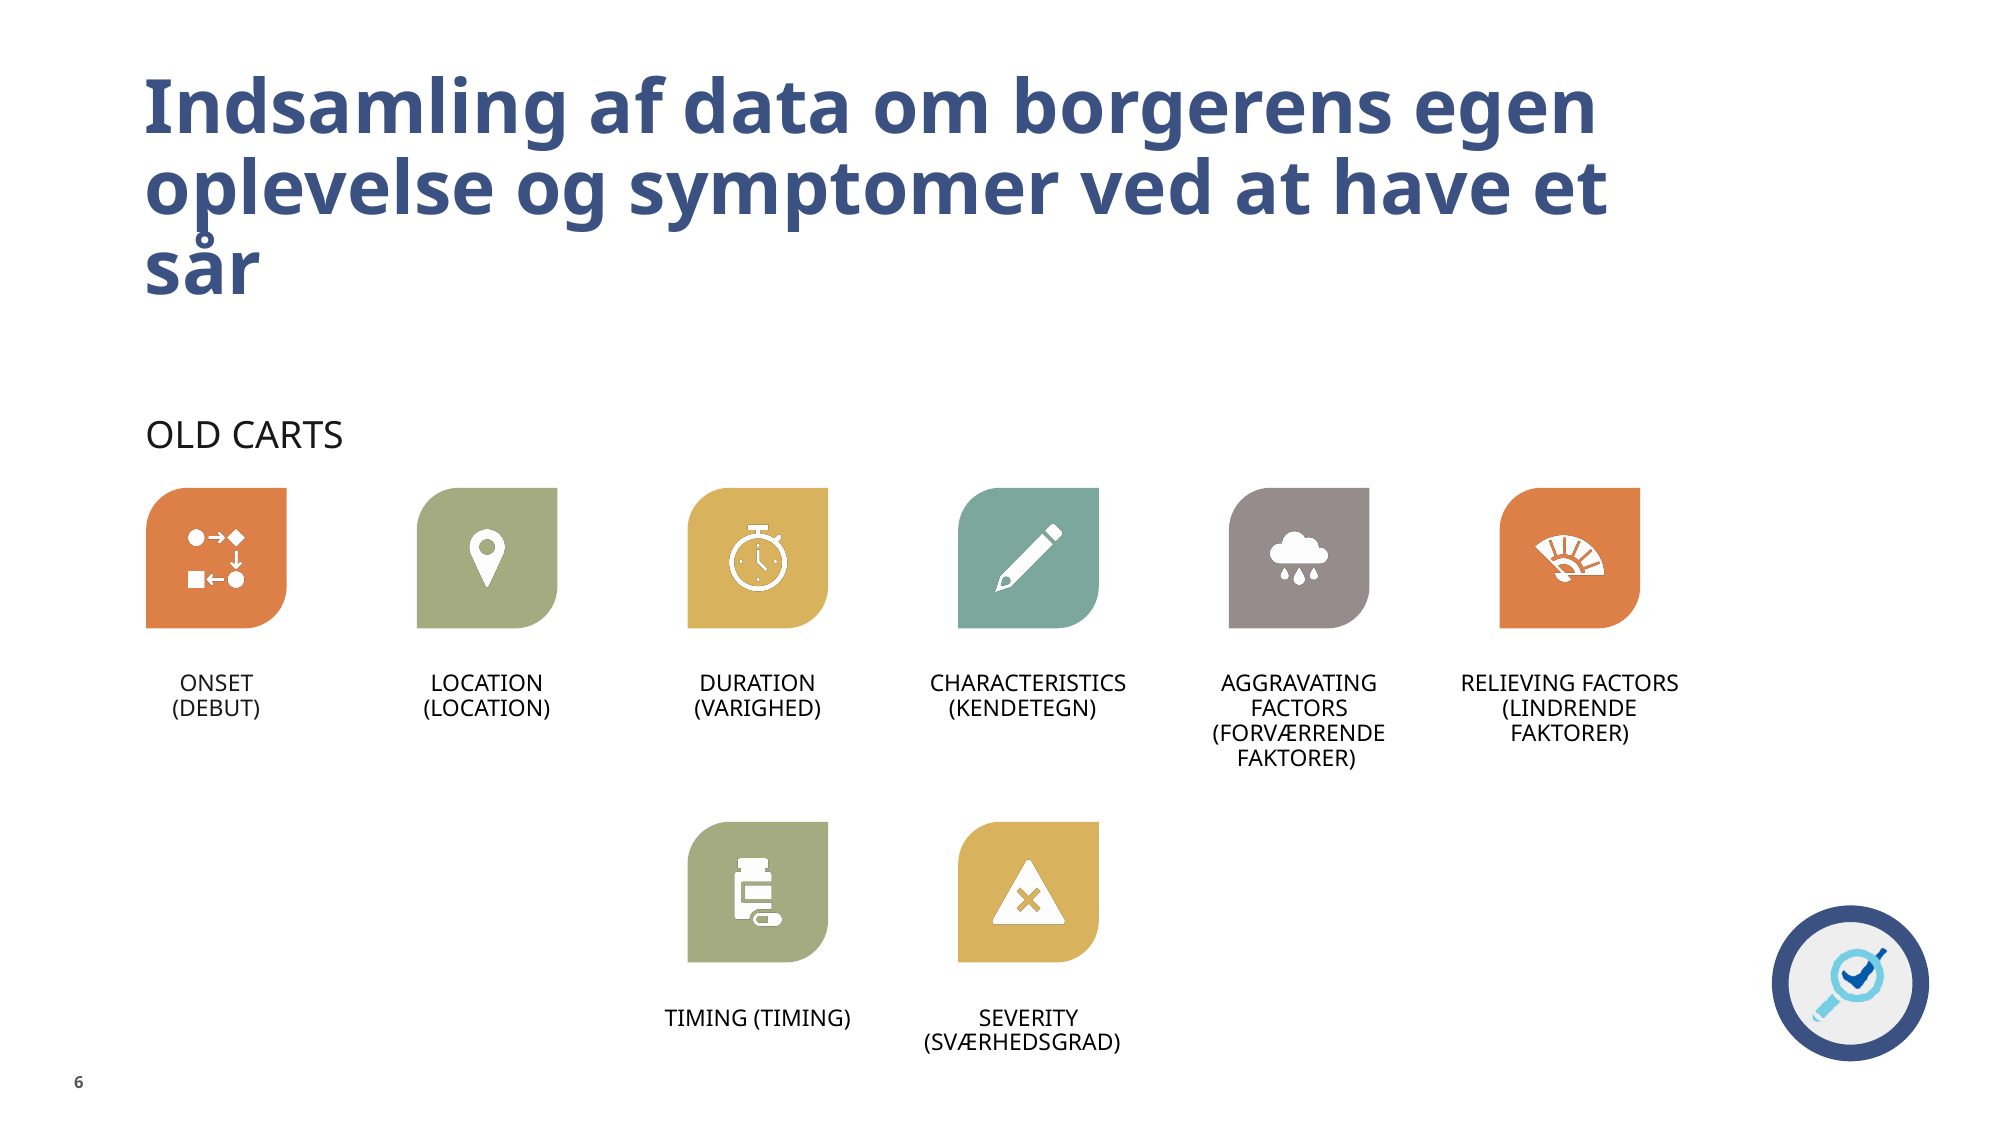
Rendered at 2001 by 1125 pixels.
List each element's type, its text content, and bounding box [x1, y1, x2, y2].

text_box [101, 487, 1686, 1099]
slide_number 6 [24, 1071, 84, 1125]
text_box OLD CARTS [130, 404, 1425, 464]
title Indsamling af data om borgerens egen oplevelse og symptomer ved at have et sår [144, 134, 1728, 312]
picture [1807, 940, 1894, 1027]
